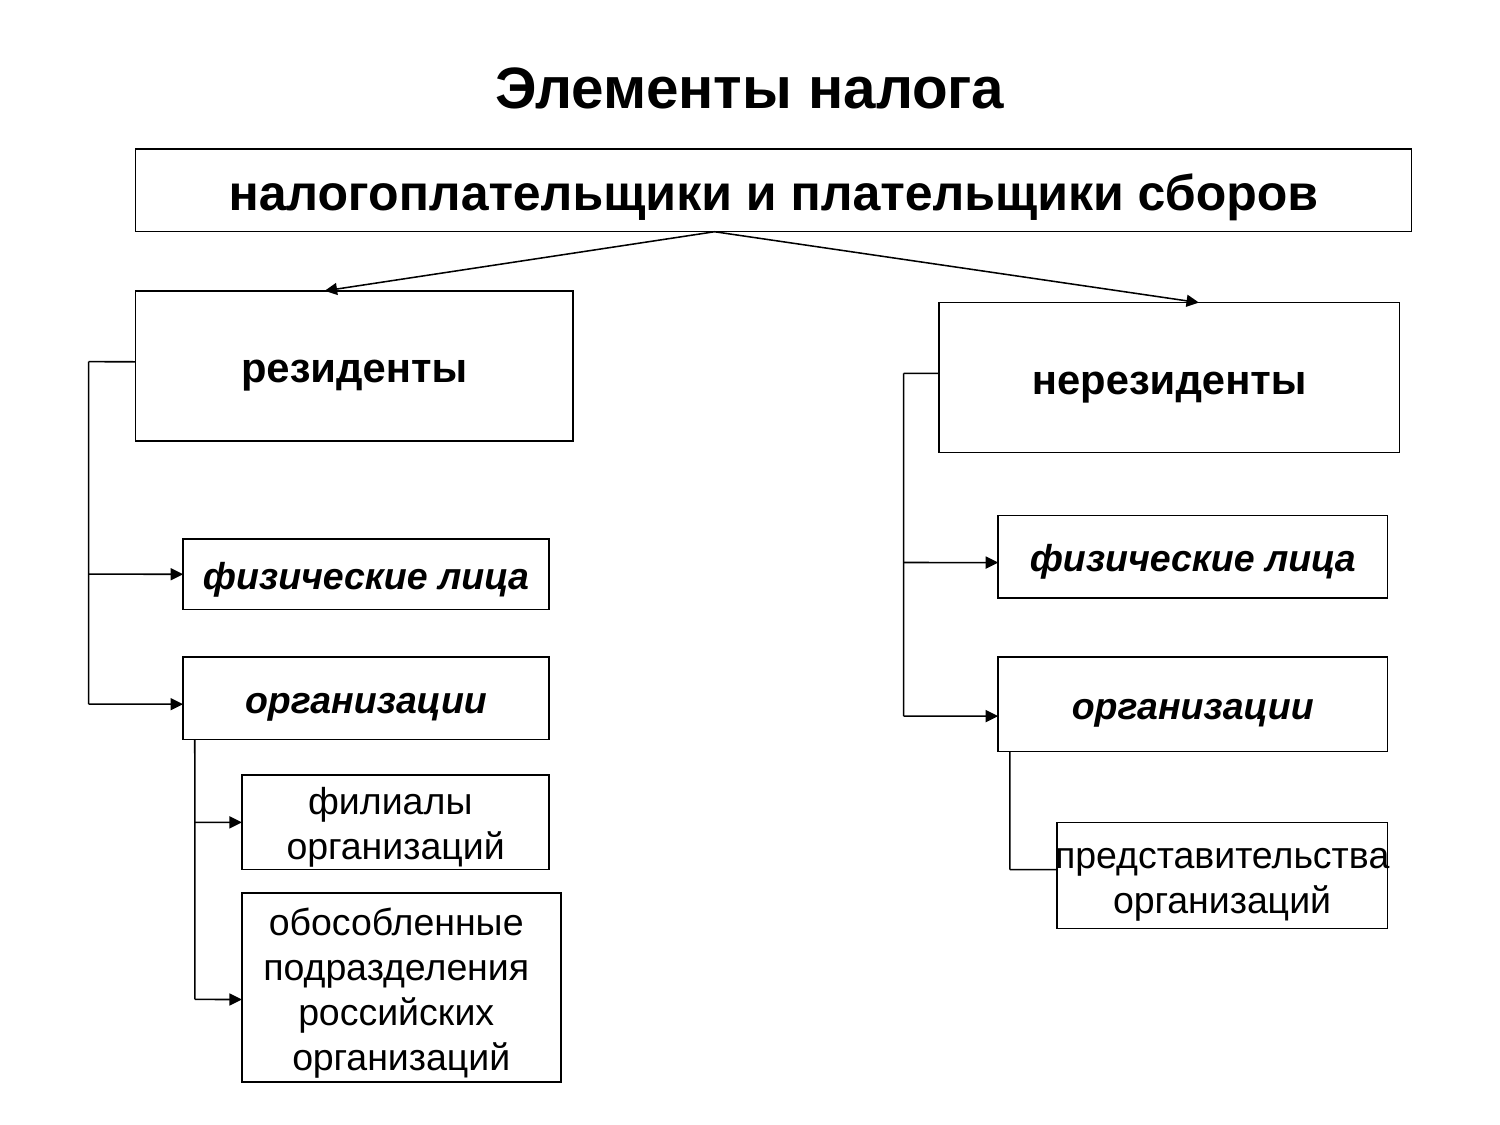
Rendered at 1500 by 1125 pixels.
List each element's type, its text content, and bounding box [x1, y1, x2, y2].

text_box организации [998, 657, 1388, 752]
text_box [903, 556, 999, 569]
text_box филиалы организаций [242, 774, 550, 870]
text_box представительства организаций [1056, 822, 1388, 929]
text_box физические лица [183, 538, 550, 610]
text_box нерезиденты [939, 302, 1400, 453]
text_box [903, 709, 999, 723]
text_box физические лица [998, 515, 1388, 598]
text_box [324, 231, 714, 296]
text_box организации [183, 656, 550, 740]
text_box [88, 568, 184, 581]
text_box обособленные подразделения российских организаций [242, 893, 561, 1083]
title Элементы налога [75, 45, 1425, 126]
text_box [88, 697, 184, 711]
text_box [714, 231, 1199, 307]
text_box резиденты [135, 290, 573, 441]
text_box налогоплательщики и плательщики сборов [135, 148, 1412, 232]
text_box [195, 993, 242, 1006]
text_box [195, 816, 242, 829]
